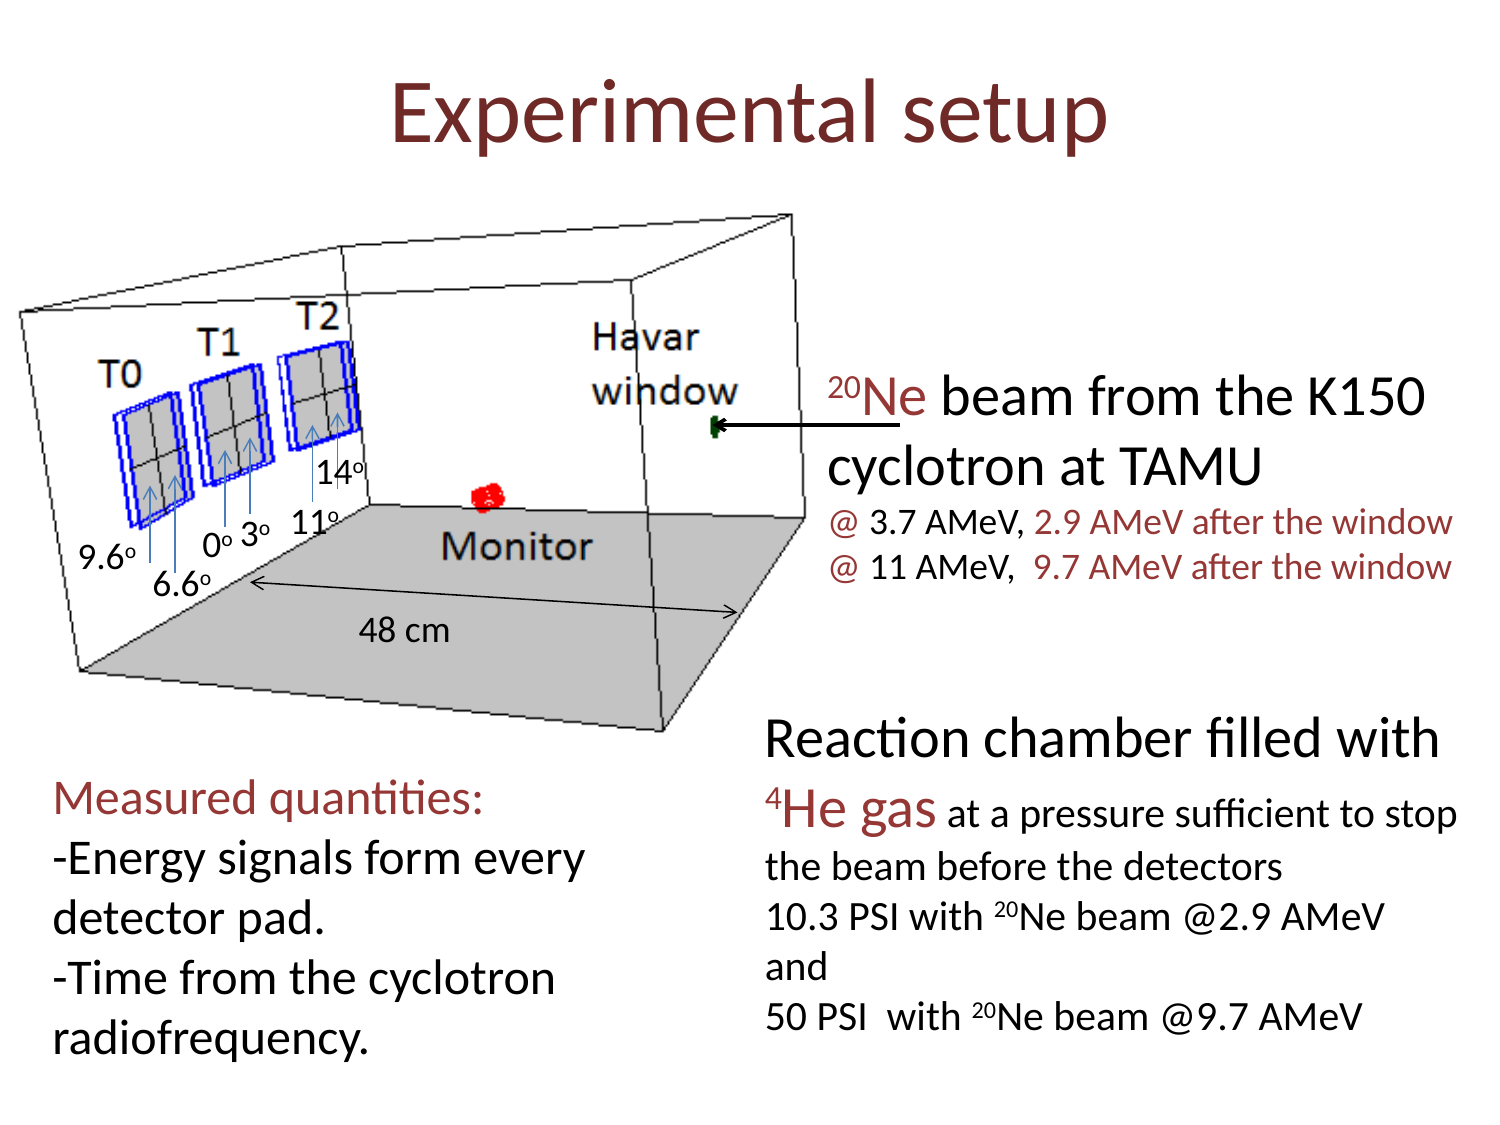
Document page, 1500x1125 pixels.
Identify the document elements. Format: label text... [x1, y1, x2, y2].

text_box 20Ne beam from the K150 cyclotron at TAMU @ 3.7 AMeV, 2.9 AMeV after the window @ 11 AMeV, 9.7 AMeV after the window [841, 349, 1500, 595]
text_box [249, 581, 738, 613]
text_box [14, 199, 838, 772]
title Experimental setup [75, 12, 1425, 200]
text_box Measured quantities: -Energy signals form every detector pad. -Time from the cyclotron radiofrequency. [37, 780, 713, 1072]
text_box Reaction chamber filled with 4He gas at a pressure sufficient to stop the beam before the detectors 10.3 PSI with 20Ne beam @2.9 AMeV and 50 PSI with 20Ne beam @9.7 AMeV [750, 691, 1475, 1047]
